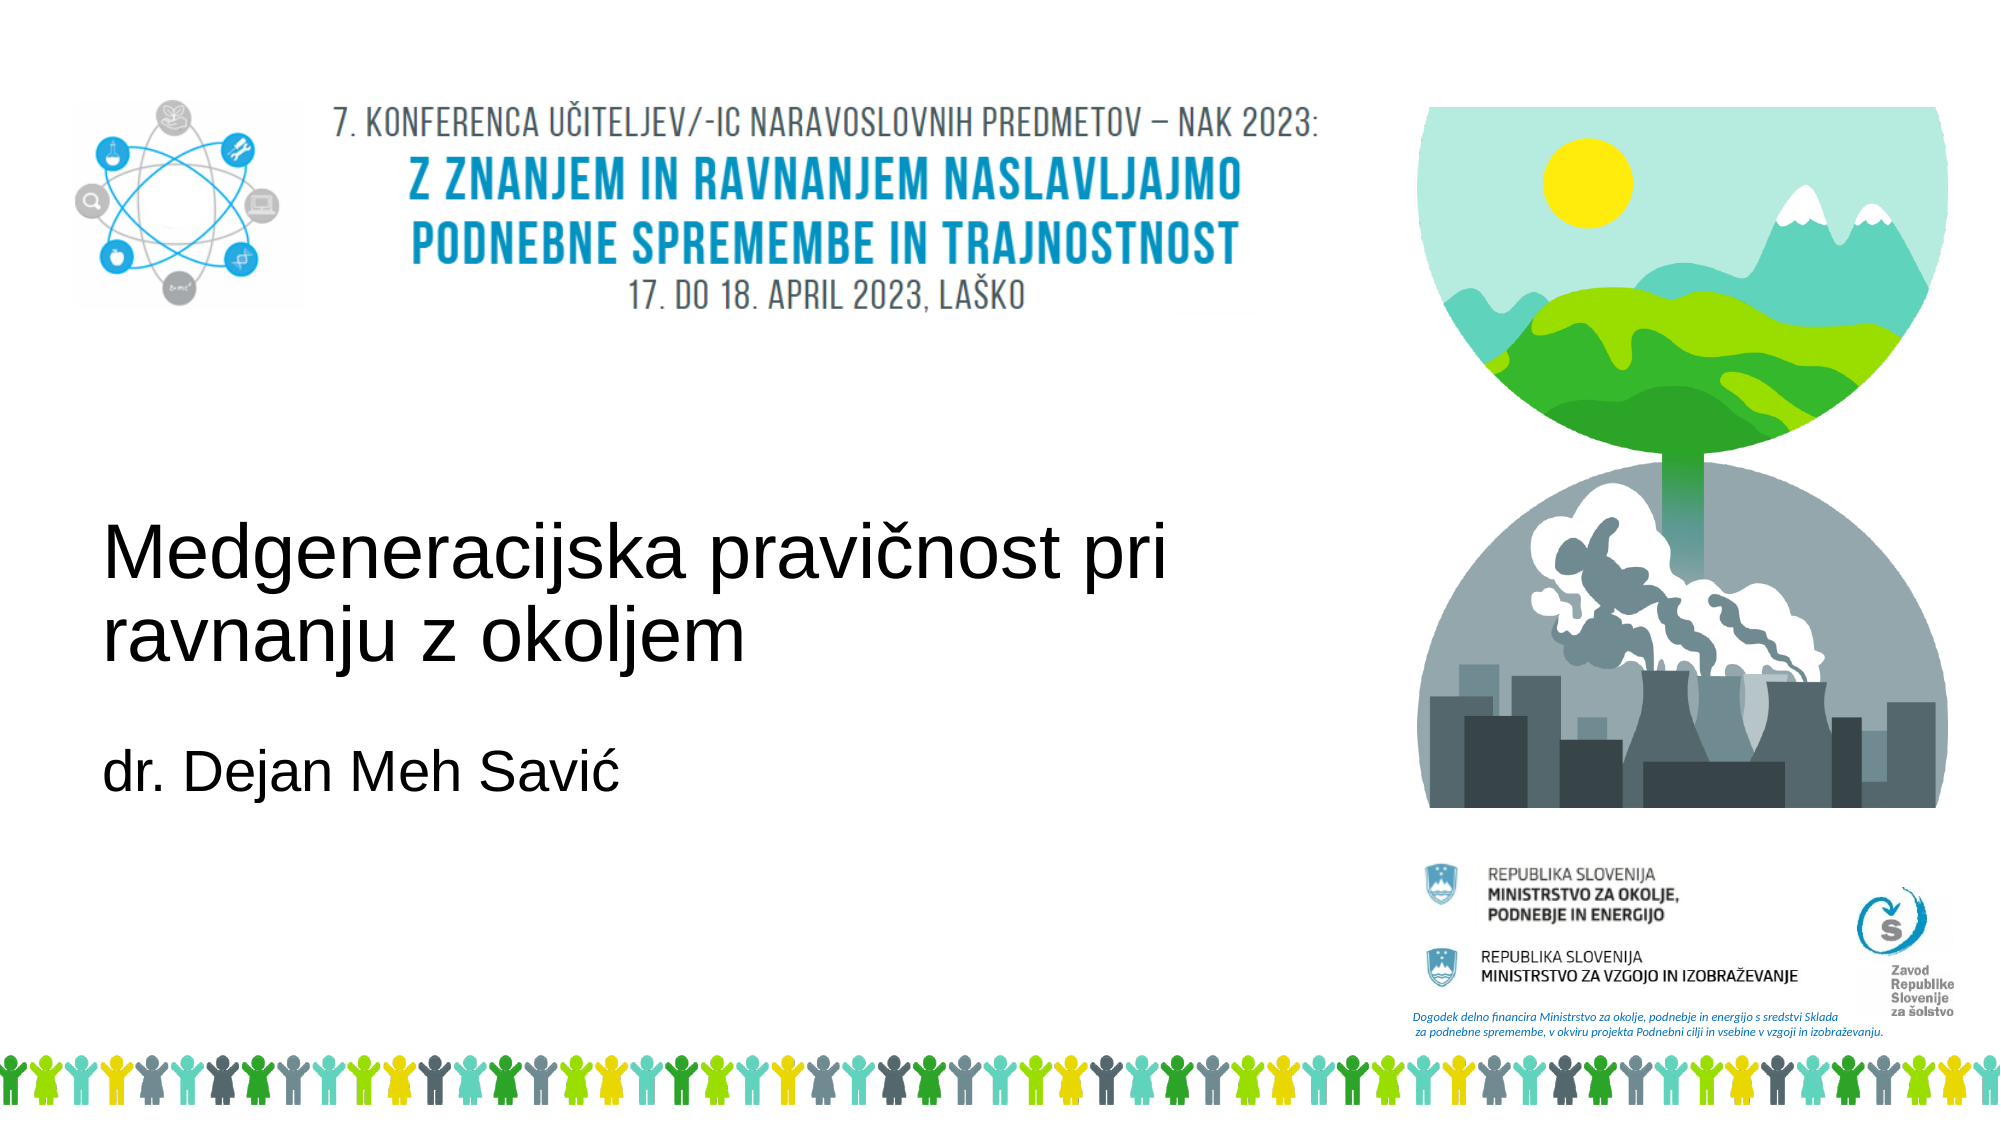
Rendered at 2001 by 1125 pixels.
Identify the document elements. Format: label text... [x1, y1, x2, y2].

title Medgeneracijska pravičnost pri ravnanju z okoljem dr. Dejan Meh Savić [87, 503, 1414, 895]
picture [1417, 849, 1693, 938]
picture [1425, 946, 1801, 1024]
picture [665, 1055, 1335, 1105]
picture [69, 97, 306, 314]
picture [1417, 107, 1948, 808]
picture [324, 101, 1325, 315]
picture [1336, 1055, 2000, 1105]
picture [0, 1055, 663, 1105]
picture [1857, 887, 1954, 1016]
